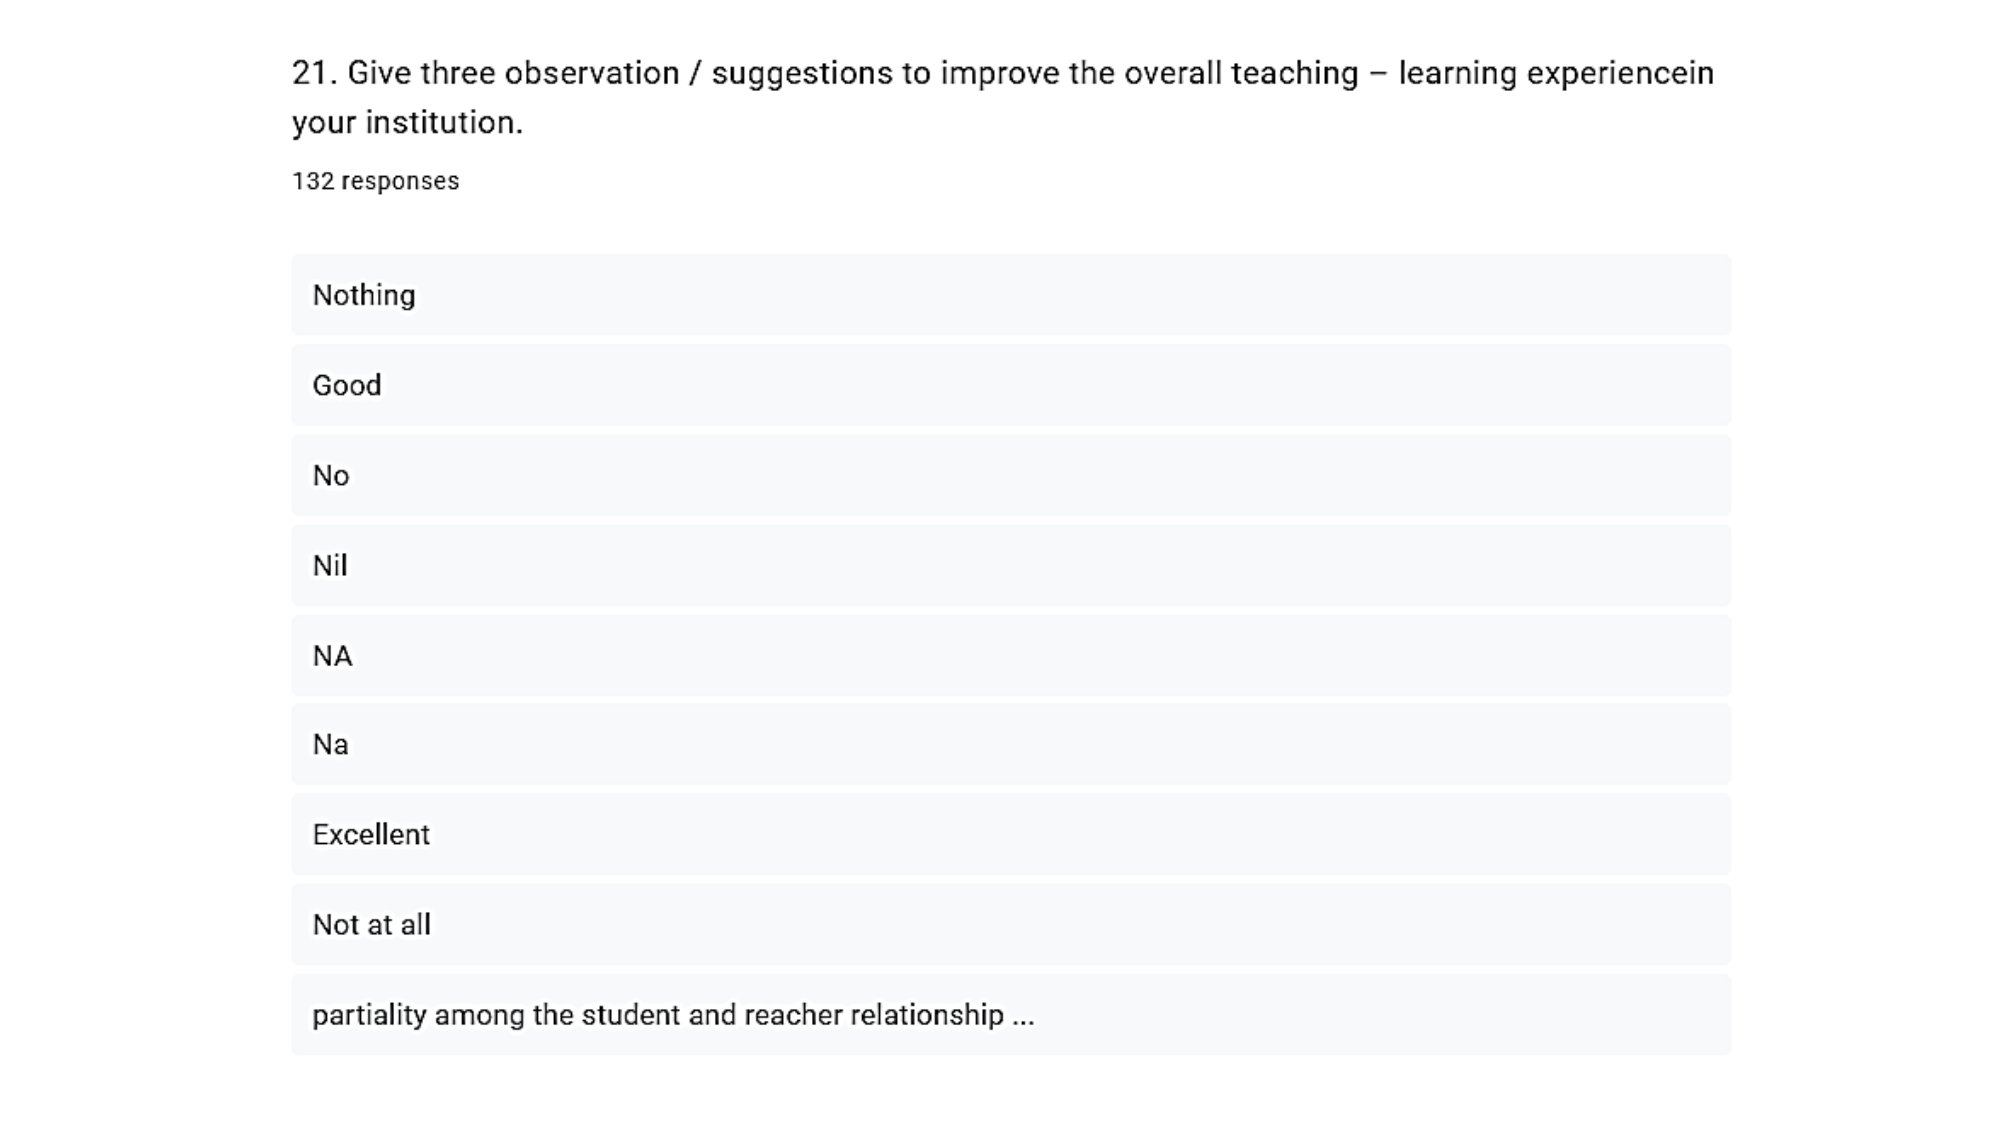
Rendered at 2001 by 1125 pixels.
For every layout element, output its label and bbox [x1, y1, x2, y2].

picture [280, 45, 1747, 1071]
